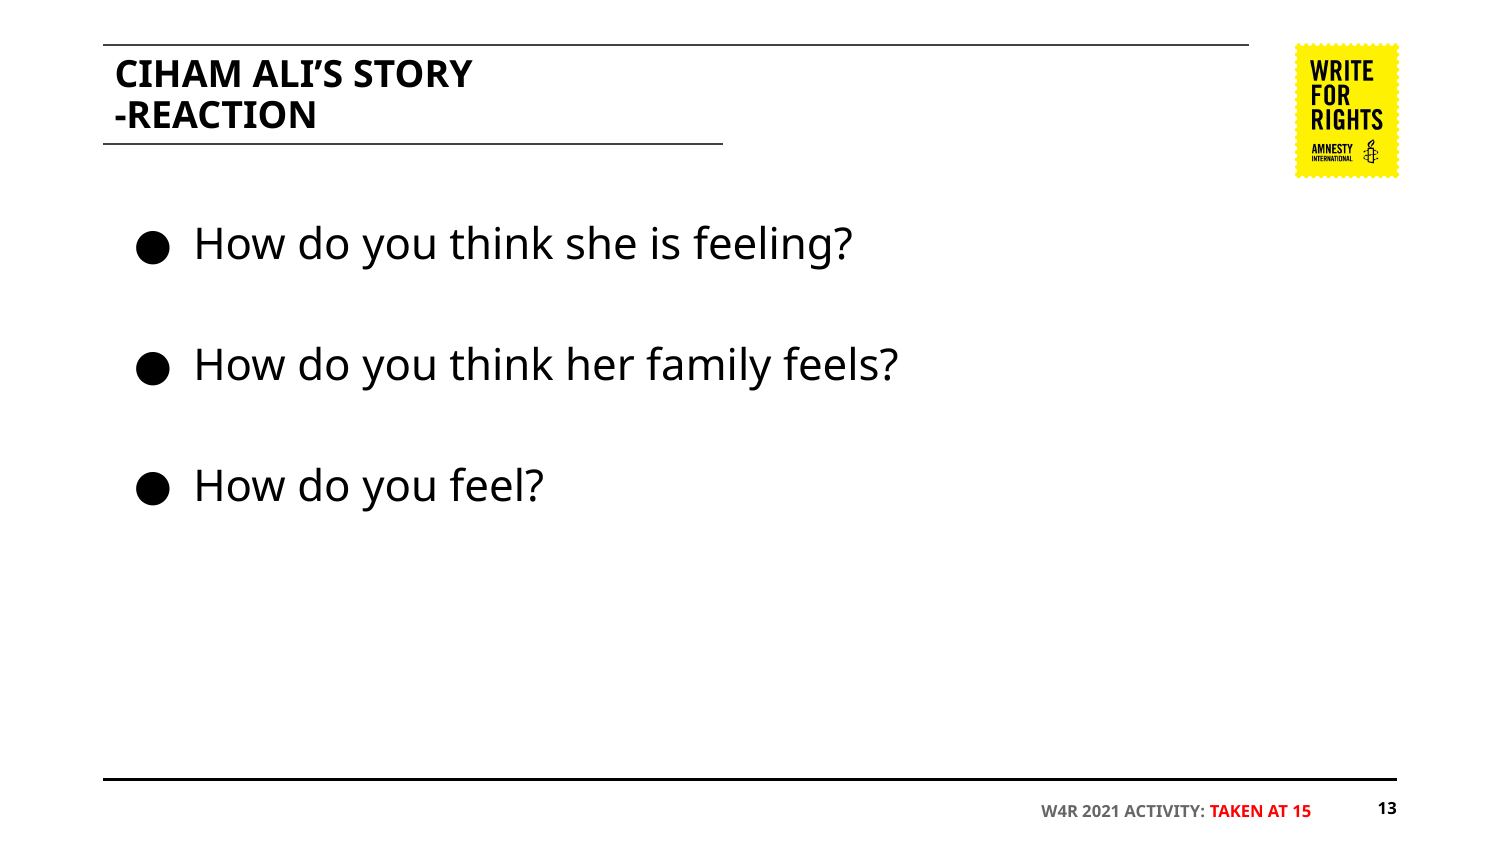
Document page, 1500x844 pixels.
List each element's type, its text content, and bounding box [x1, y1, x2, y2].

text_box How do you think she is feeling? How do you think her family feels? How do you feel? [103, 140, 1369, 695]
picture [1290, 37, 1405, 183]
title CIHAM ALI’S STORY -REACTION [103, 55, 612, 134]
text_box ‹#› [1322, 803, 1397, 821]
